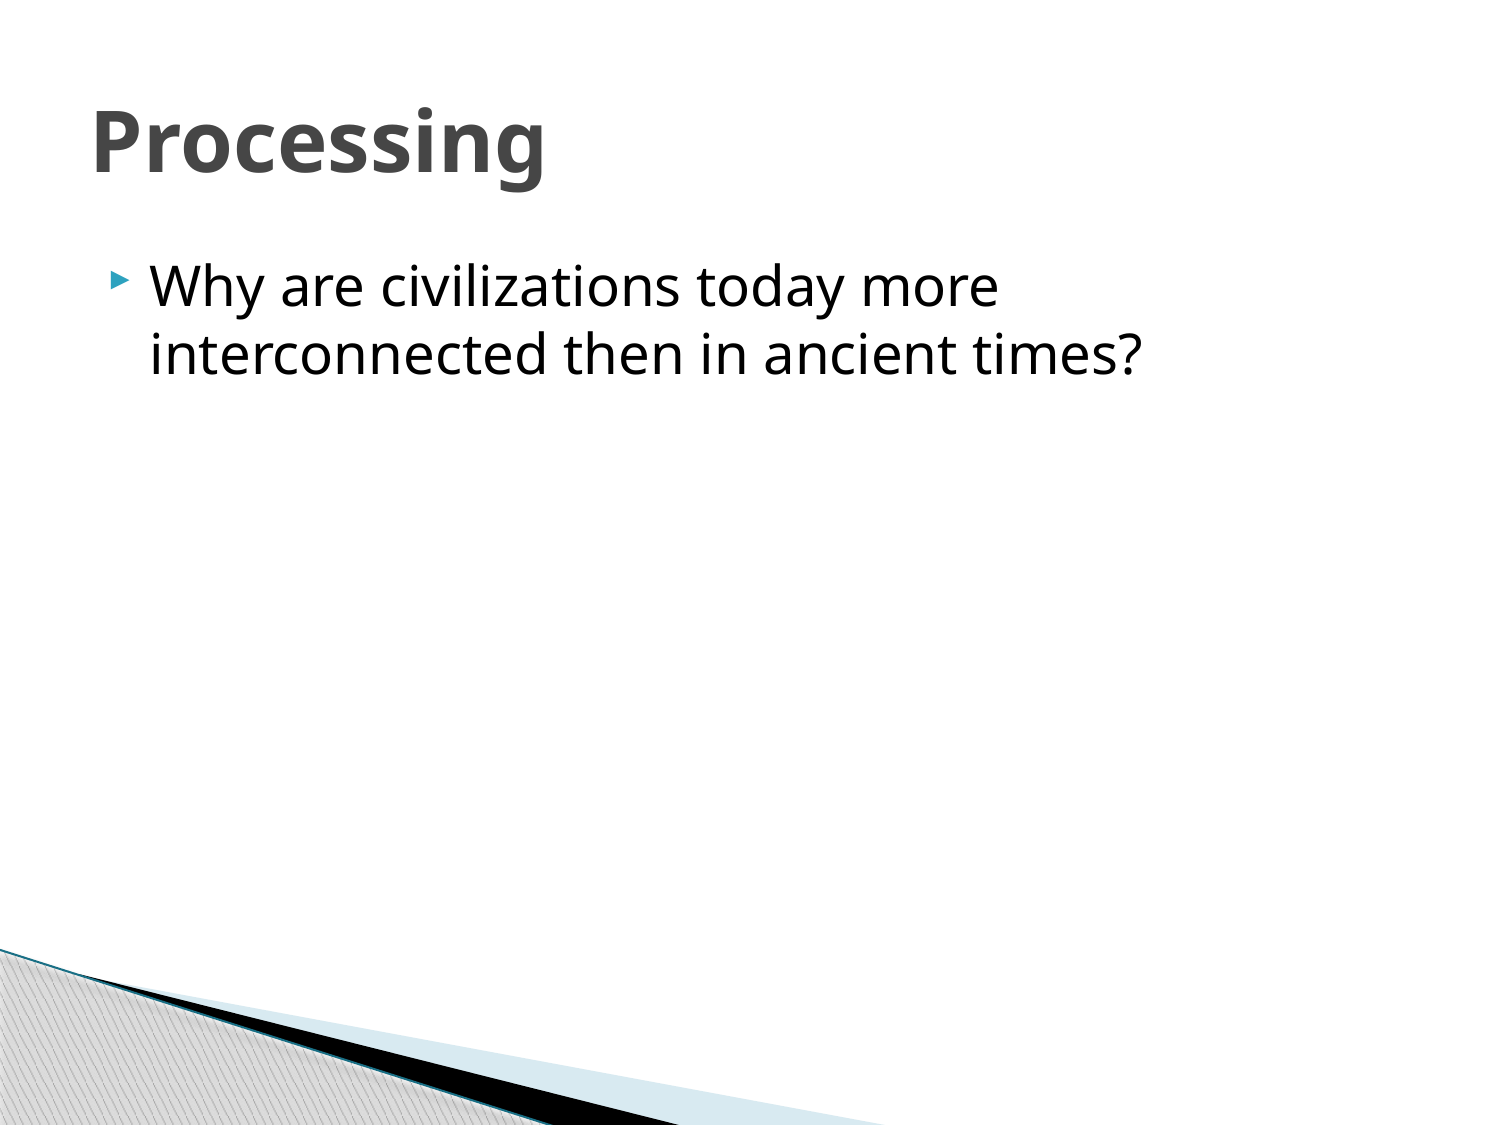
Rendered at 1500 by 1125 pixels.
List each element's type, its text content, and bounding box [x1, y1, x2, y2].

title Processing [75, 45, 1425, 233]
list Why are civilizations today more interconnected then in ancient times? [75, 243, 1425, 986]
